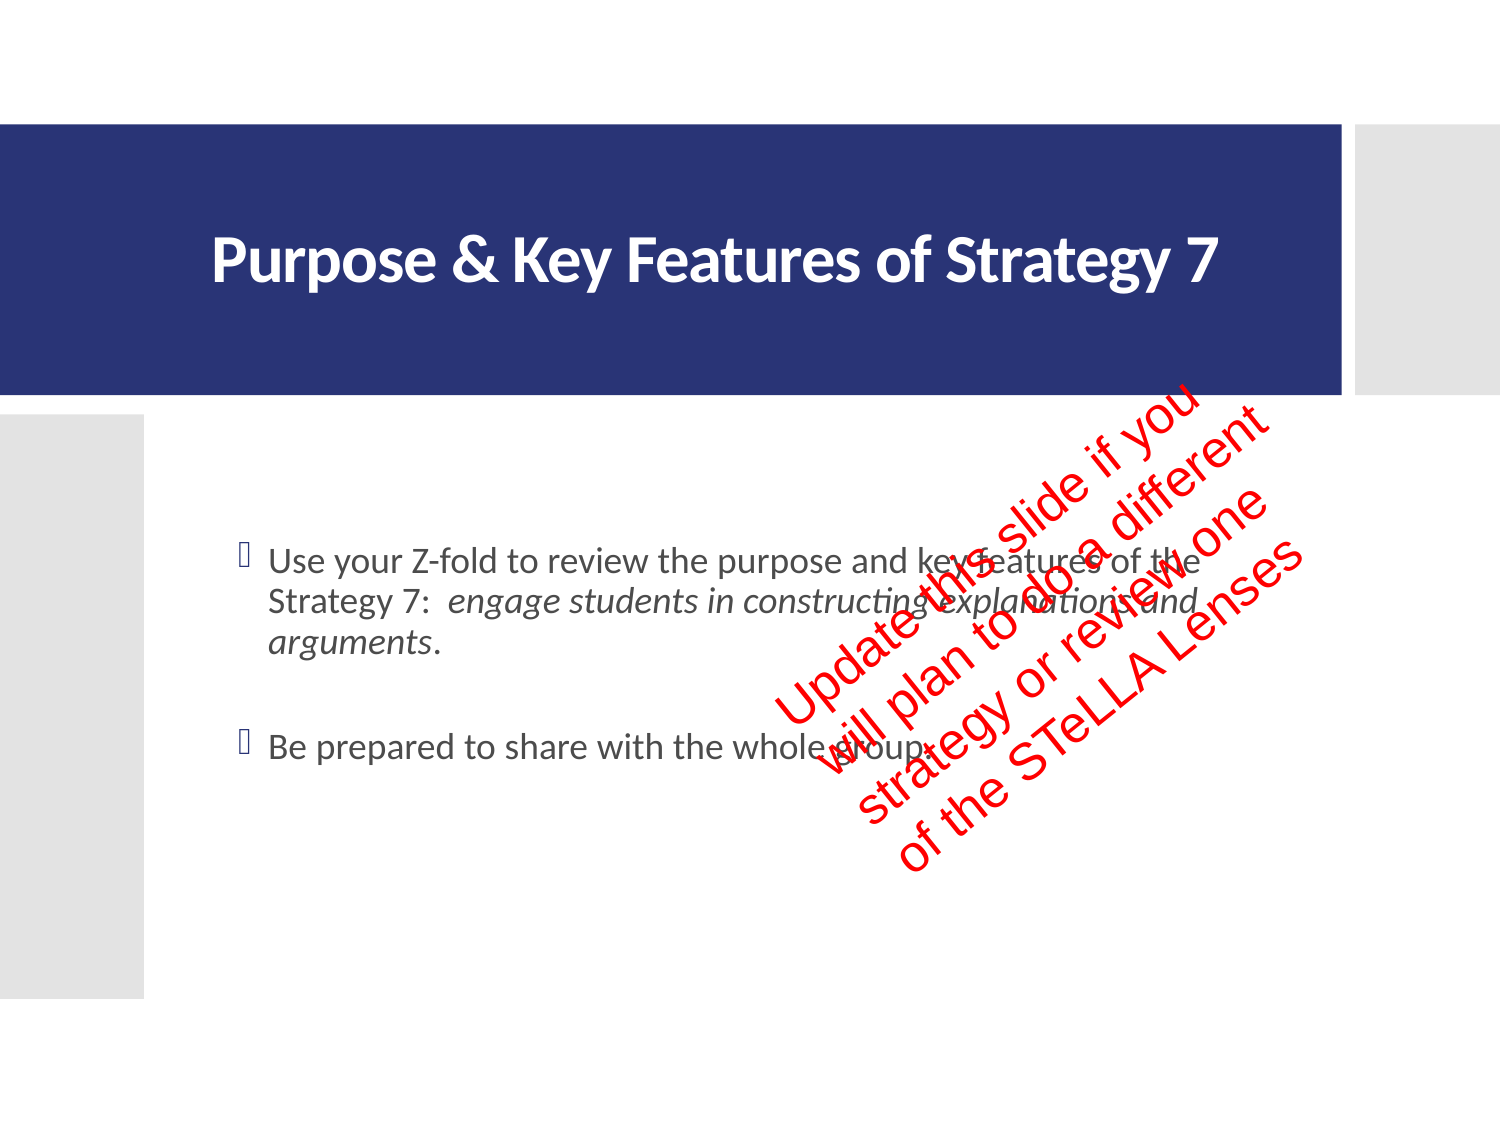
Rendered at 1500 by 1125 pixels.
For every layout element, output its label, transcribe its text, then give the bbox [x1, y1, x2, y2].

text_box Update this slide if you will plan to do a different strategy or review one of the STeLLA Lenses [740, 316, 1378, 907]
text_box [0, 0, 1500, 414]
text_box [0, 414, 145, 1000]
text_box [1354, 124, 1500, 396]
text_box [0, 124, 1343, 396]
text_box Use your Z-fold to review the purpose and key features of the Strategy 7: engage students in constructing explanations and arguments. Be prepared to share with the whole group. [196, 415, 1303, 999]
text_box [156, 414, 1500, 1000]
text_box [0, 396, 1500, 1125]
title Purpose & Key Features of Strategy 7 [196, 178, 1303, 343]
